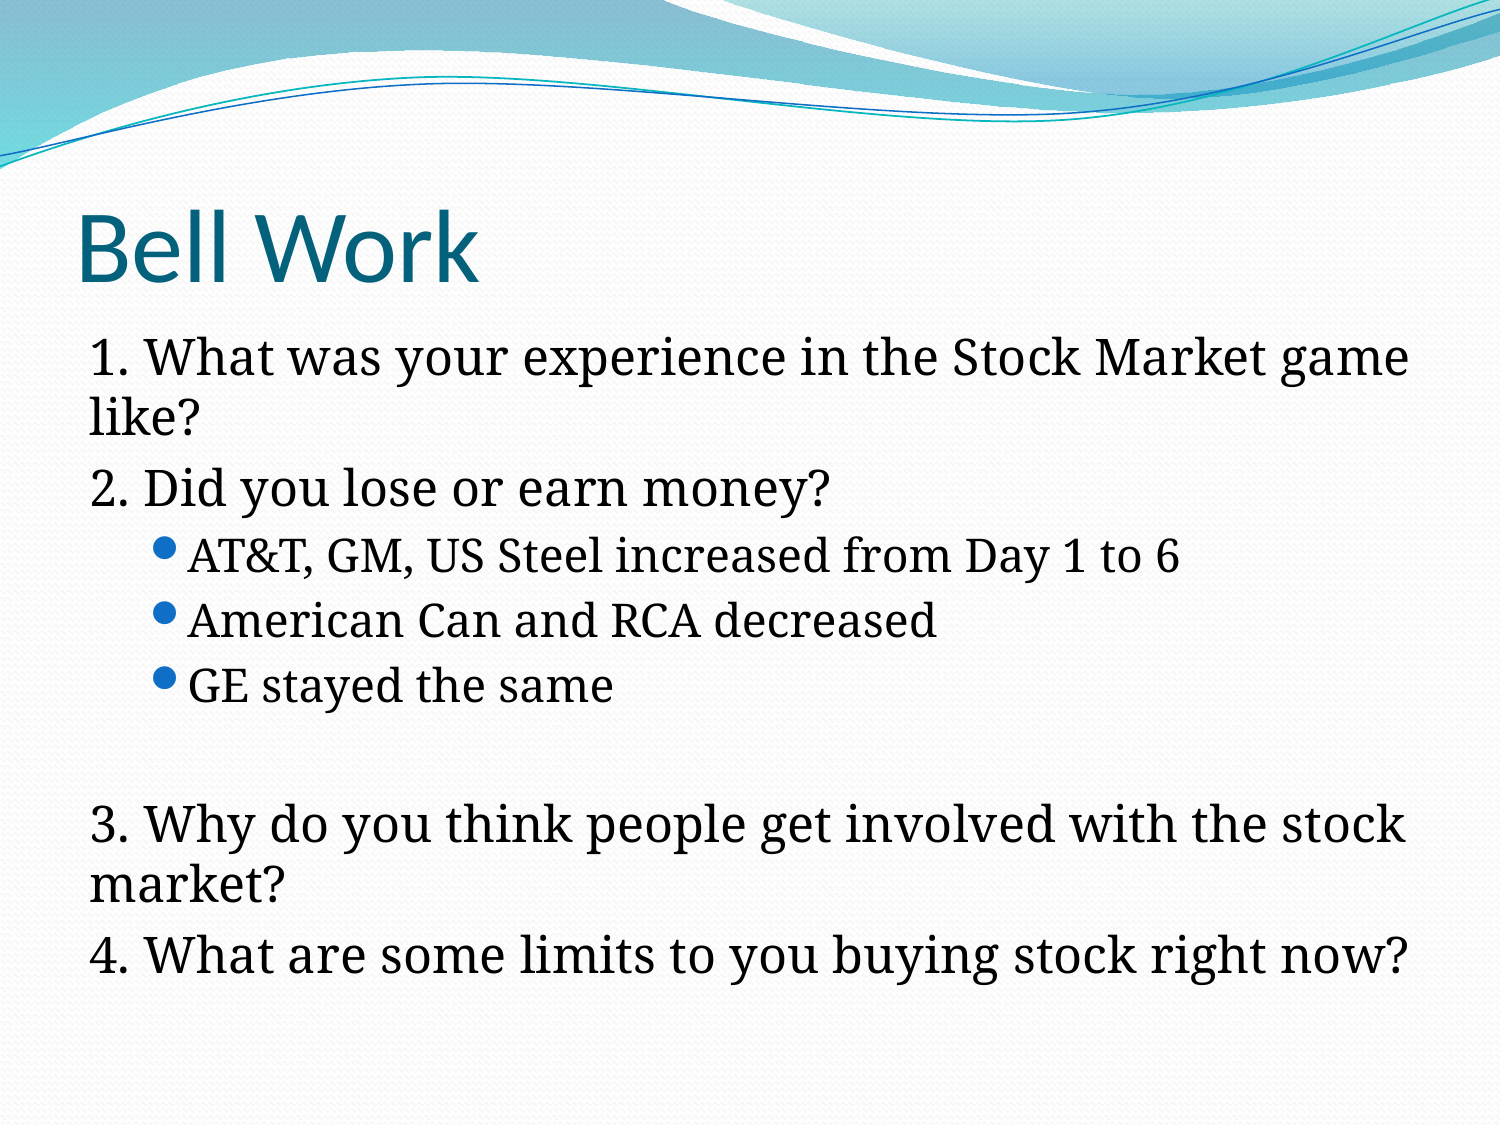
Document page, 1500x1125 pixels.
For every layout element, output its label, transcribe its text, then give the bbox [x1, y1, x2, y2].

title Bell Work [75, 115, 1425, 303]
list 1. What was your experience in the Stock Market game like? 2. Did you lose or earn money? AT&T, GM, US Steel increased from Day 1 to 6 American Can and RCA decreased GE stayed the same 3. Why do you think people get involved with the stock market? 4. What are some limits to you buying stock right now? [75, 317, 1438, 1038]
